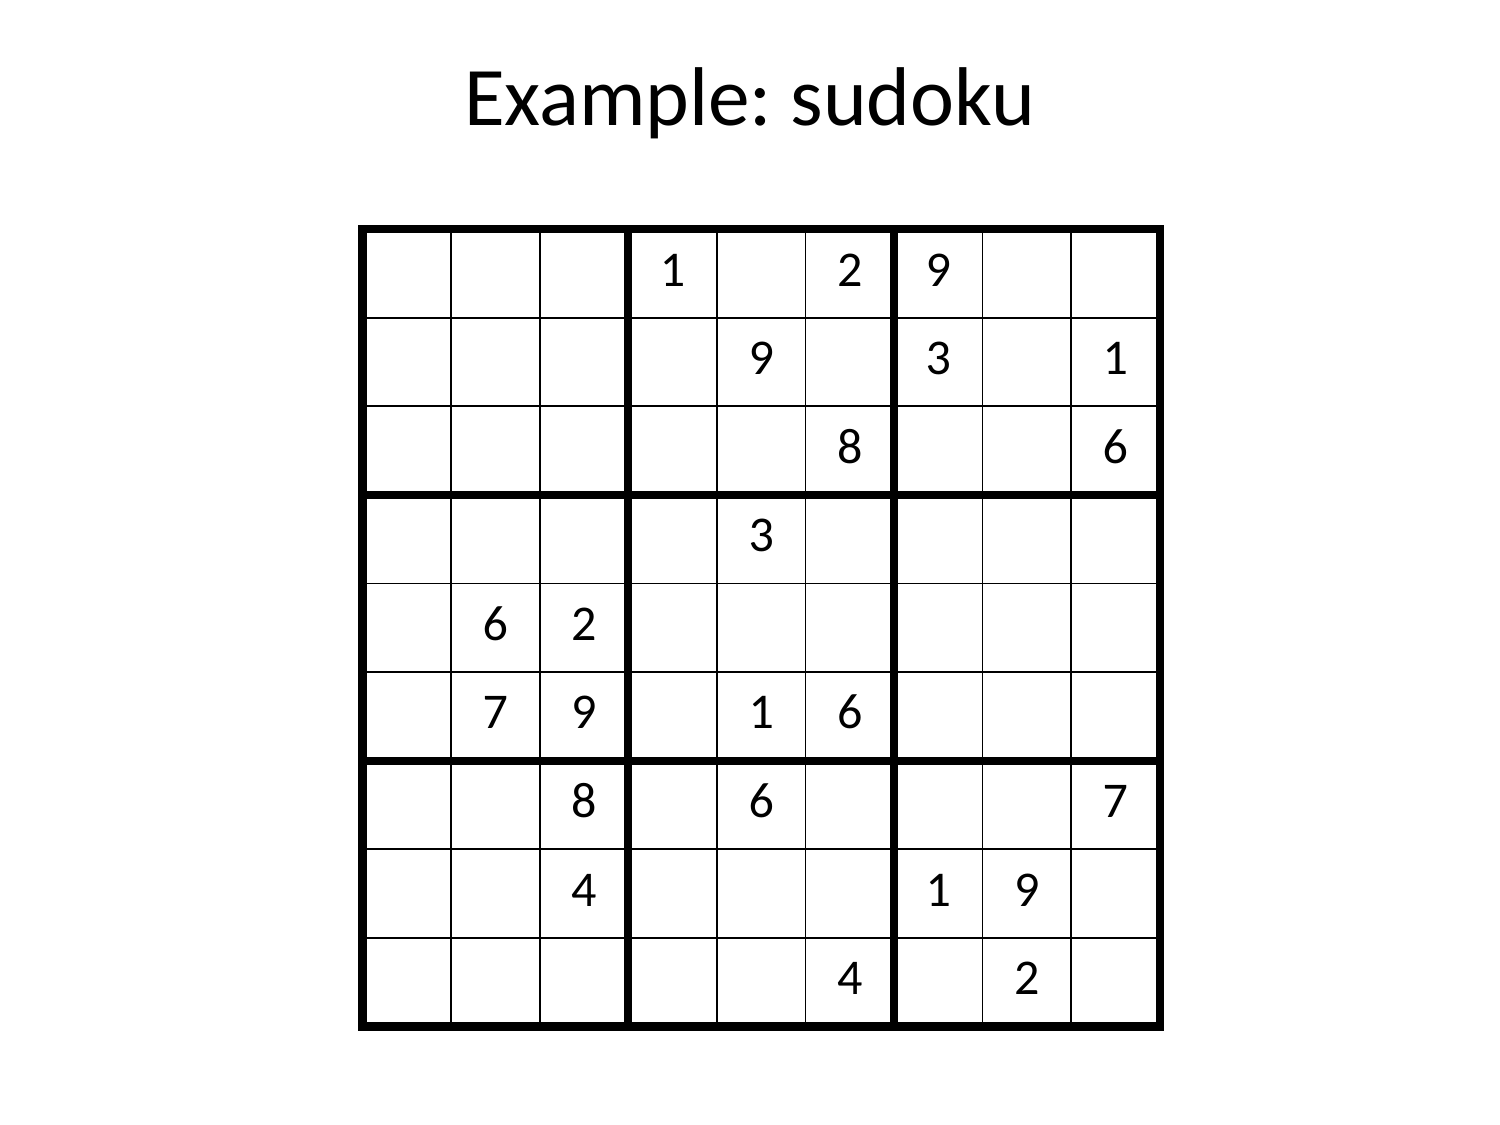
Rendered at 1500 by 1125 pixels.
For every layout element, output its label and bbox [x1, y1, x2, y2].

table_cell [541, 499, 624, 583]
table_cell [806, 765, 890, 848]
table_cell [367, 584, 450, 671]
table_cell [983, 584, 1070, 671]
table_header [898, 233, 982, 317]
table_header [452, 233, 539, 317]
table_cell [806, 584, 890, 671]
table_cell [806, 939, 890, 1022]
table_cell [1072, 407, 1156, 491]
table_cell [806, 850, 890, 937]
table_cell [541, 765, 624, 848]
table_cell [632, 673, 716, 757]
table_cell [806, 673, 890, 757]
table_cell [718, 673, 805, 757]
table_cell [541, 850, 624, 937]
table_cell [632, 939, 716, 1022]
table_header [541, 233, 624, 317]
table_cell [452, 407, 539, 491]
table_cell [718, 407, 805, 491]
table_cell [806, 319, 890, 405]
table_cell [983, 499, 1070, 583]
table_cell [367, 850, 450, 937]
table_cell [898, 939, 982, 1022]
table_cell [1072, 673, 1156, 757]
table_cell [632, 765, 716, 848]
table_cell [452, 939, 539, 1022]
table_cell [452, 319, 539, 405]
table_cell [541, 407, 624, 491]
table_cell [452, 673, 539, 757]
table_cell [983, 407, 1070, 491]
table_cell [898, 319, 982, 405]
table_cell [898, 765, 982, 848]
table_cell [806, 407, 890, 491]
table_cell [718, 765, 805, 848]
table_cell [541, 584, 624, 671]
table_header [1072, 233, 1156, 317]
table_cell [541, 939, 624, 1022]
table_cell [898, 850, 982, 937]
table_cell [632, 319, 716, 405]
table_cell [1072, 319, 1156, 405]
table_header [806, 233, 890, 317]
table_cell [718, 584, 805, 671]
table_header [718, 233, 805, 317]
table_cell [983, 765, 1070, 848]
table_cell [718, 850, 805, 937]
table_cell [452, 584, 539, 671]
table_cell [632, 499, 716, 583]
table_header [983, 233, 1070, 317]
table_cell [367, 673, 450, 757]
table_cell [367, 319, 450, 405]
table_cell [541, 319, 624, 405]
title [75, 38, 1425, 146]
table_cell [718, 319, 805, 405]
table_cell [367, 939, 450, 1022]
table_cell [632, 407, 716, 491]
table_header [367, 233, 450, 317]
table_cell [983, 319, 1070, 405]
table_cell [898, 673, 982, 757]
table_cell [1072, 499, 1156, 583]
table_cell [452, 765, 539, 848]
table_cell [983, 939, 1070, 1022]
table_cell [1072, 584, 1156, 671]
table_cell [898, 499, 982, 583]
table_cell [1072, 850, 1156, 937]
table_cell [452, 850, 539, 937]
table_cell [632, 850, 716, 937]
table_cell [1072, 765, 1156, 848]
table_cell [898, 407, 982, 491]
table_cell [718, 499, 805, 583]
table_cell [898, 584, 982, 671]
table_cell [367, 407, 450, 491]
table_cell [983, 673, 1070, 757]
table_cell [452, 499, 539, 583]
table_cell [541, 673, 624, 757]
table_cell [718, 939, 805, 1022]
table_cell [367, 499, 450, 583]
table_header [632, 233, 716, 317]
table_cell [983, 850, 1070, 937]
table_cell [806, 499, 890, 583]
table_cell [632, 584, 716, 671]
table_cell [367, 765, 450, 848]
table_cell [1072, 939, 1156, 1022]
